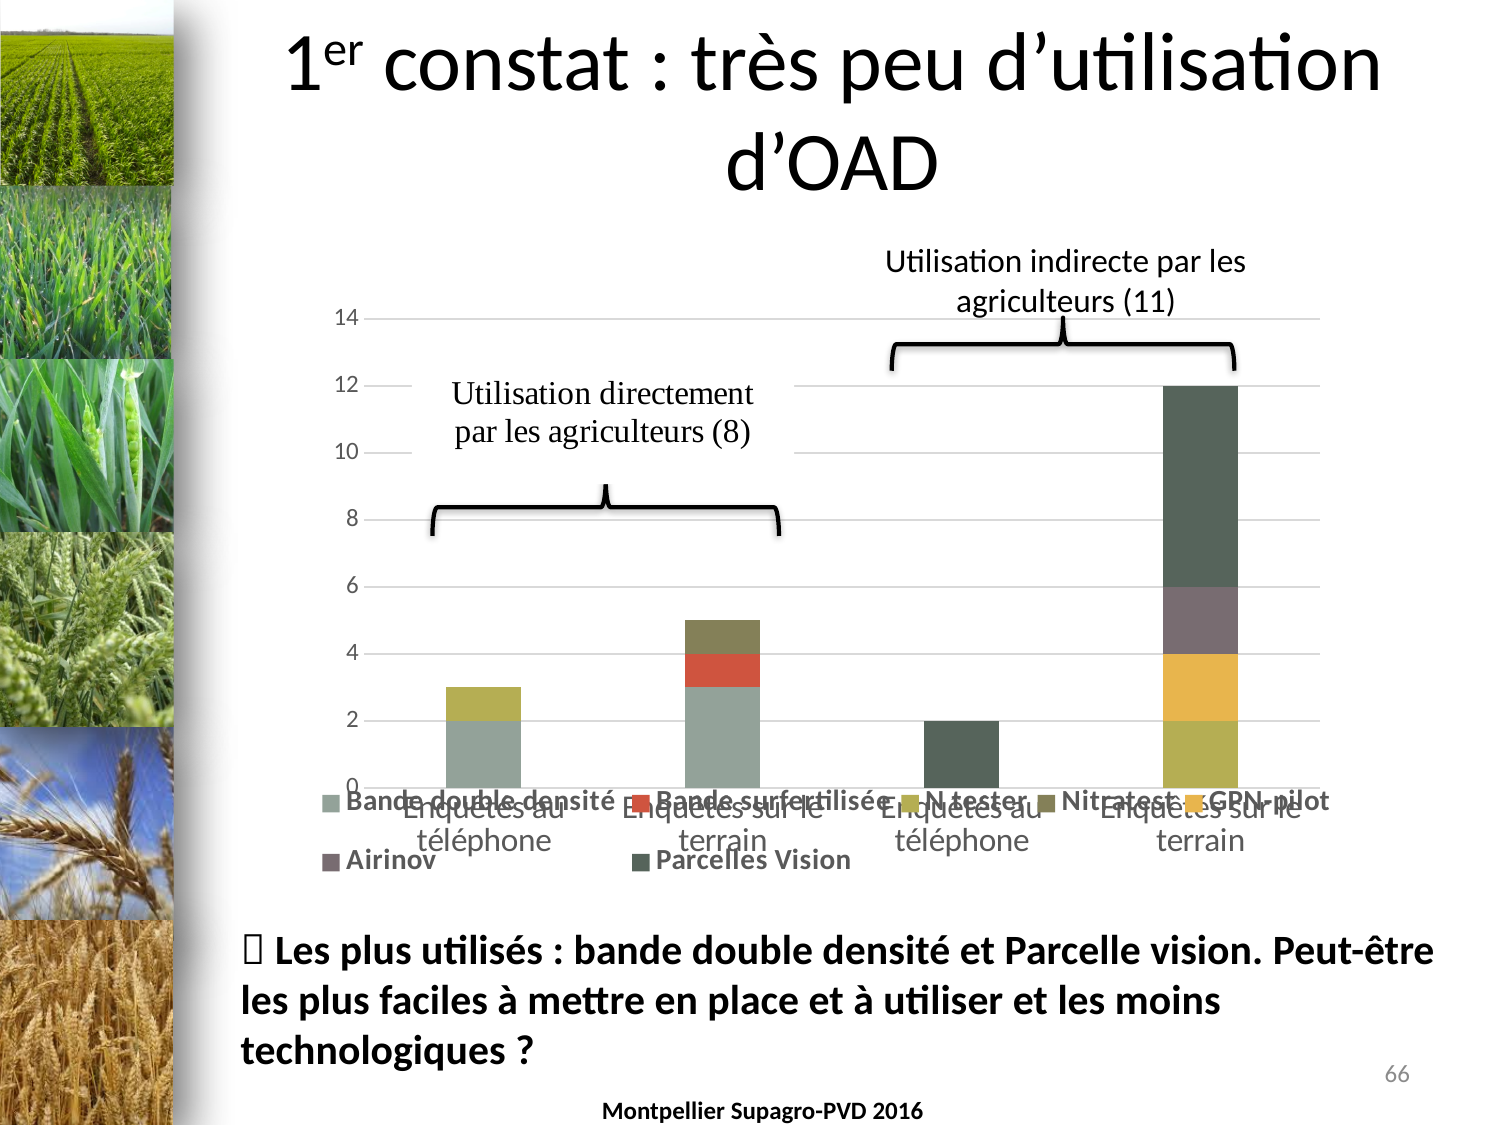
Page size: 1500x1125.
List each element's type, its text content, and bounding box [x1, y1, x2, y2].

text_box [0, 0, 174, 1125]
footer Montpellier Supagro-PVD 2016 [525, 1094, 1001, 1125]
text_box Utilisation indirecte par les agriculteurs (11) [862, 231, 1270, 292]
slide_number 66 [1074, 1042, 1425, 1103]
chart [312, 293, 1341, 925]
text_box 1er constat : très peu d’utilisation d’OAD [180, 0, 1486, 243]
text_box  Les plus utilisés : bande double densité et Parcelle vision. Peut-être les plus faciles à mettre en place et à utiliser et les moins technologiques ? [225, 915, 1472, 1071]
